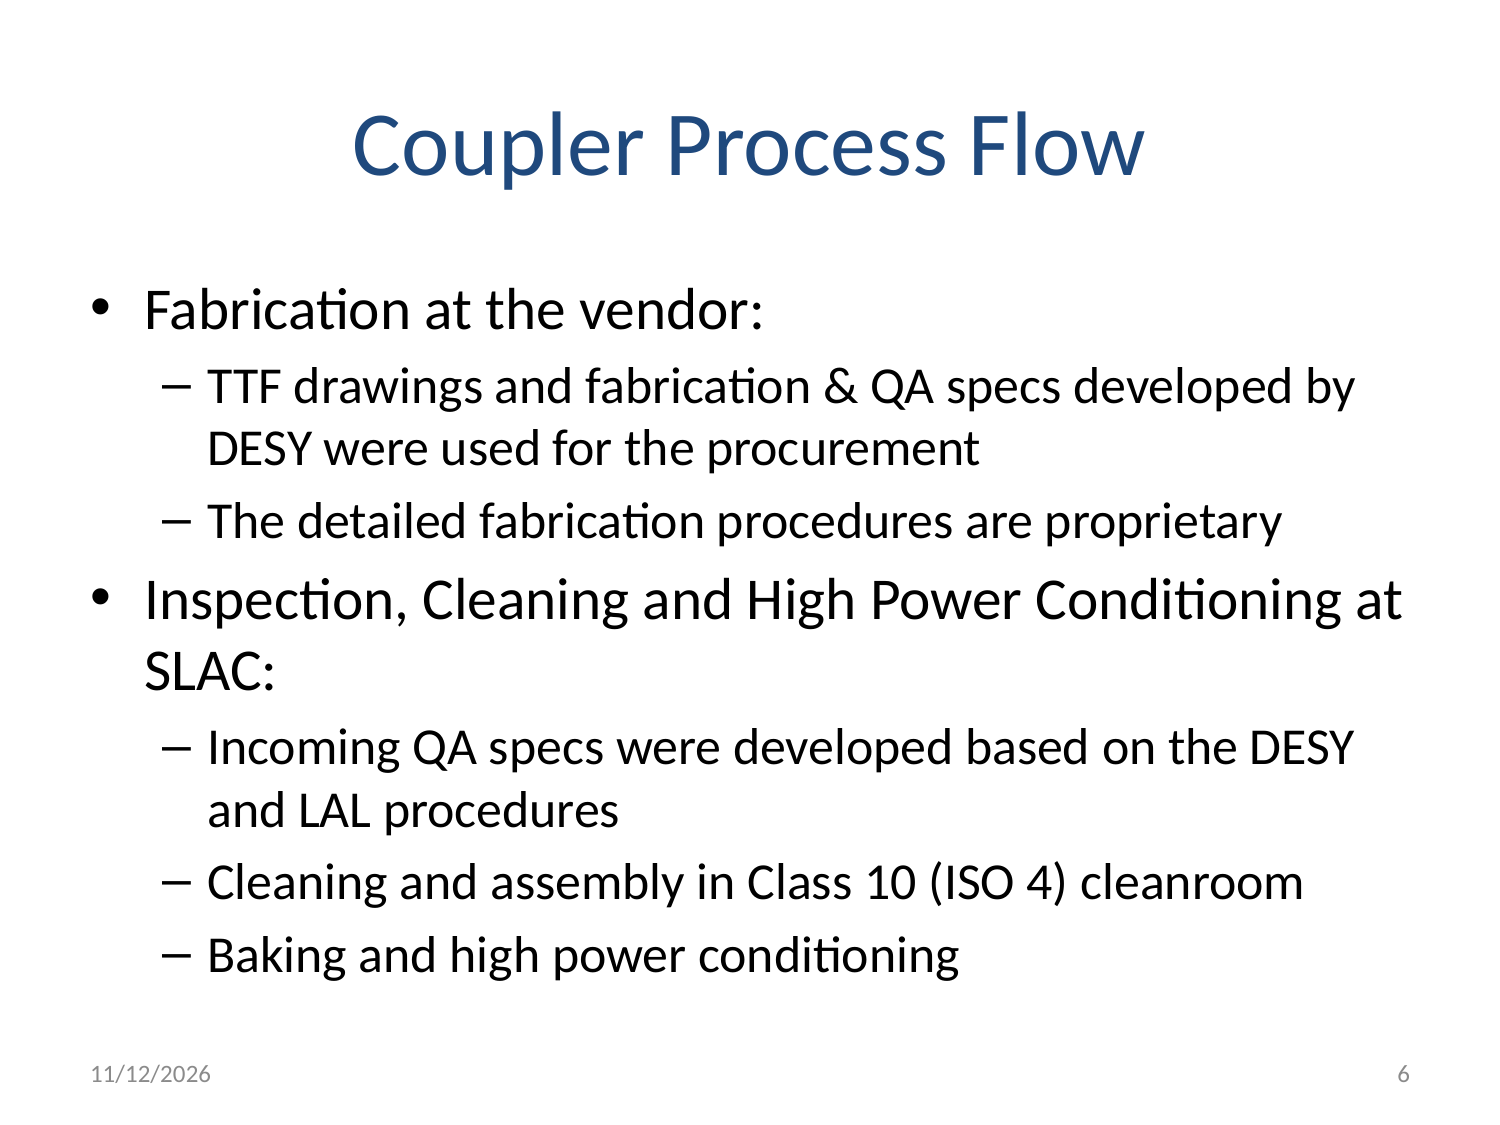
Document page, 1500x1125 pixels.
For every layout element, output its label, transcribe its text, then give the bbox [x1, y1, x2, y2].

slide_number 6 [1074, 1042, 1425, 1103]
title Coupler Process Flow [75, 45, 1425, 233]
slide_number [75, 1042, 425, 1103]
list Fabrication at the vendor: TTF drawings and fabrication & QA specs developed by DESY were used for the procurement The detailed fabrication procedures are proprietary Inspection, Cleaning and High Power Conditioning at SLAC: Incoming QA specs were developed based on the DESY and LAL procedures Cleaning and assembly in Class 10 (ISO 4) cleanroom Baking and high power conditioning [75, 262, 1425, 1005]
